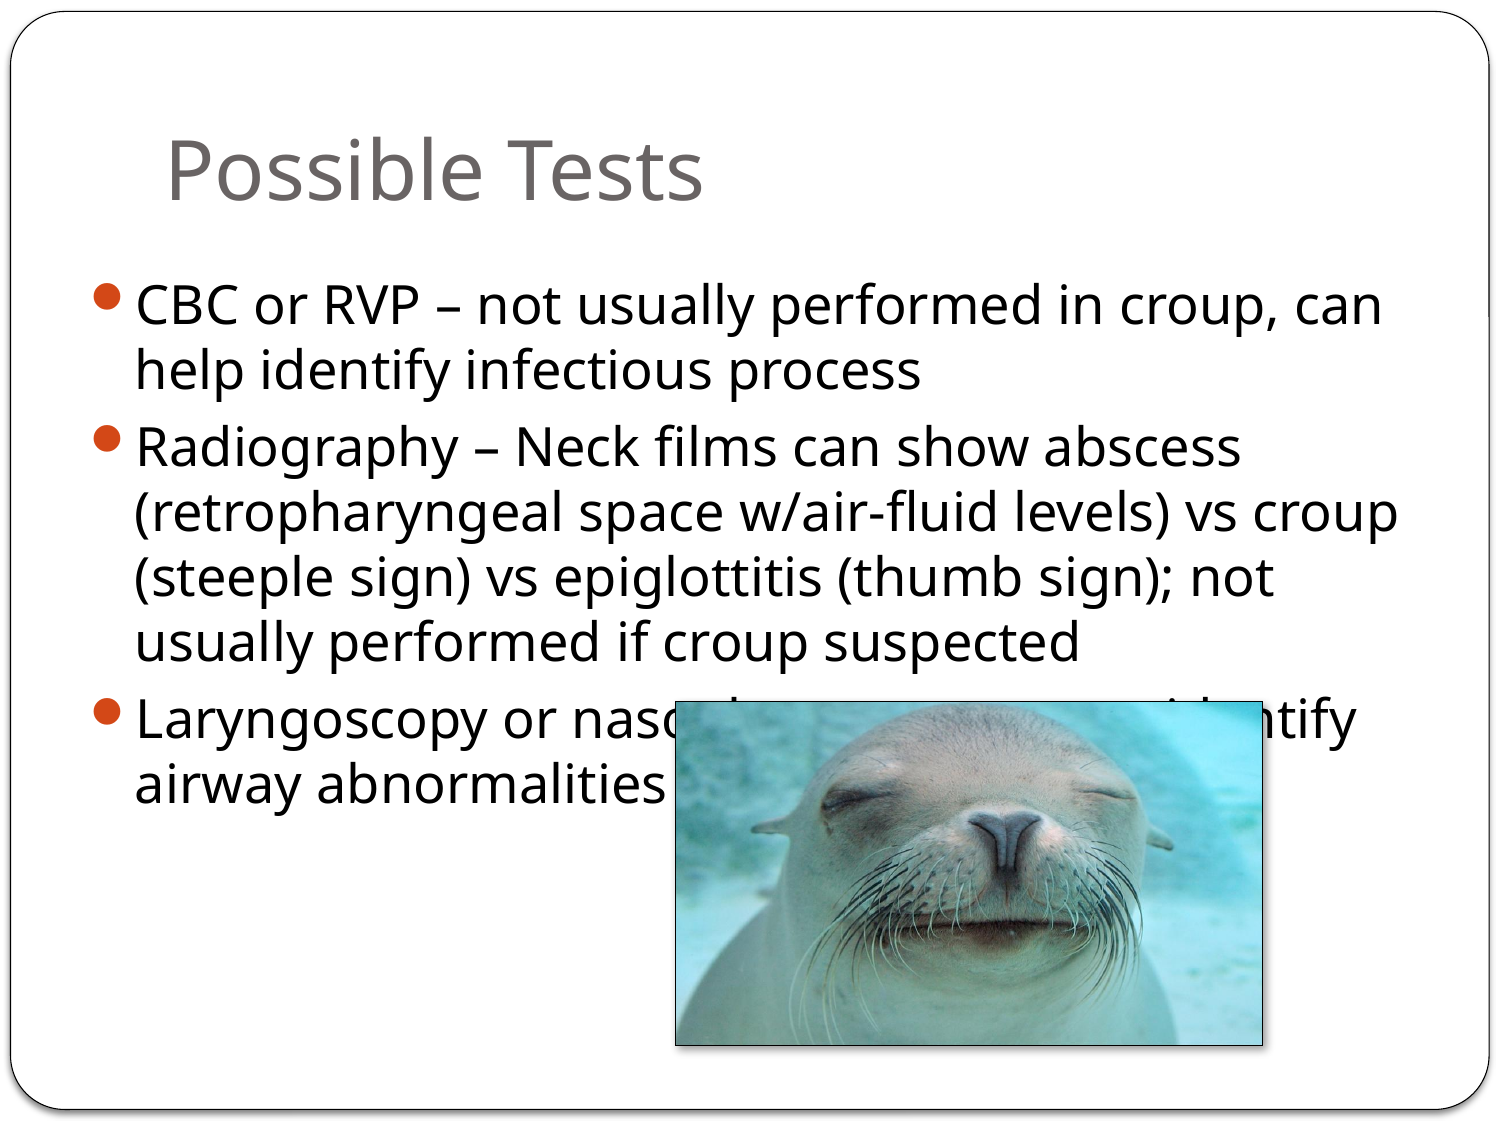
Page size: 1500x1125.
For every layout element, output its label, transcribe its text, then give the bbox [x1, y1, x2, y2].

title Possible Tests [150, 45, 1425, 233]
picture [674, 701, 1263, 1046]
list CBC or RVP – not usually performed in croup, can help identify infectious process Radiography – Neck films can show abscess (retropharyngeal space w/air-fluid levels) vs croup (steeple sign) vs epiglottitis (thumb sign); not usually performed if croup suspected Laryngoscopy or nasopharyngoscopy to identify airway abnormalities and severity [75, 262, 1425, 1025]
